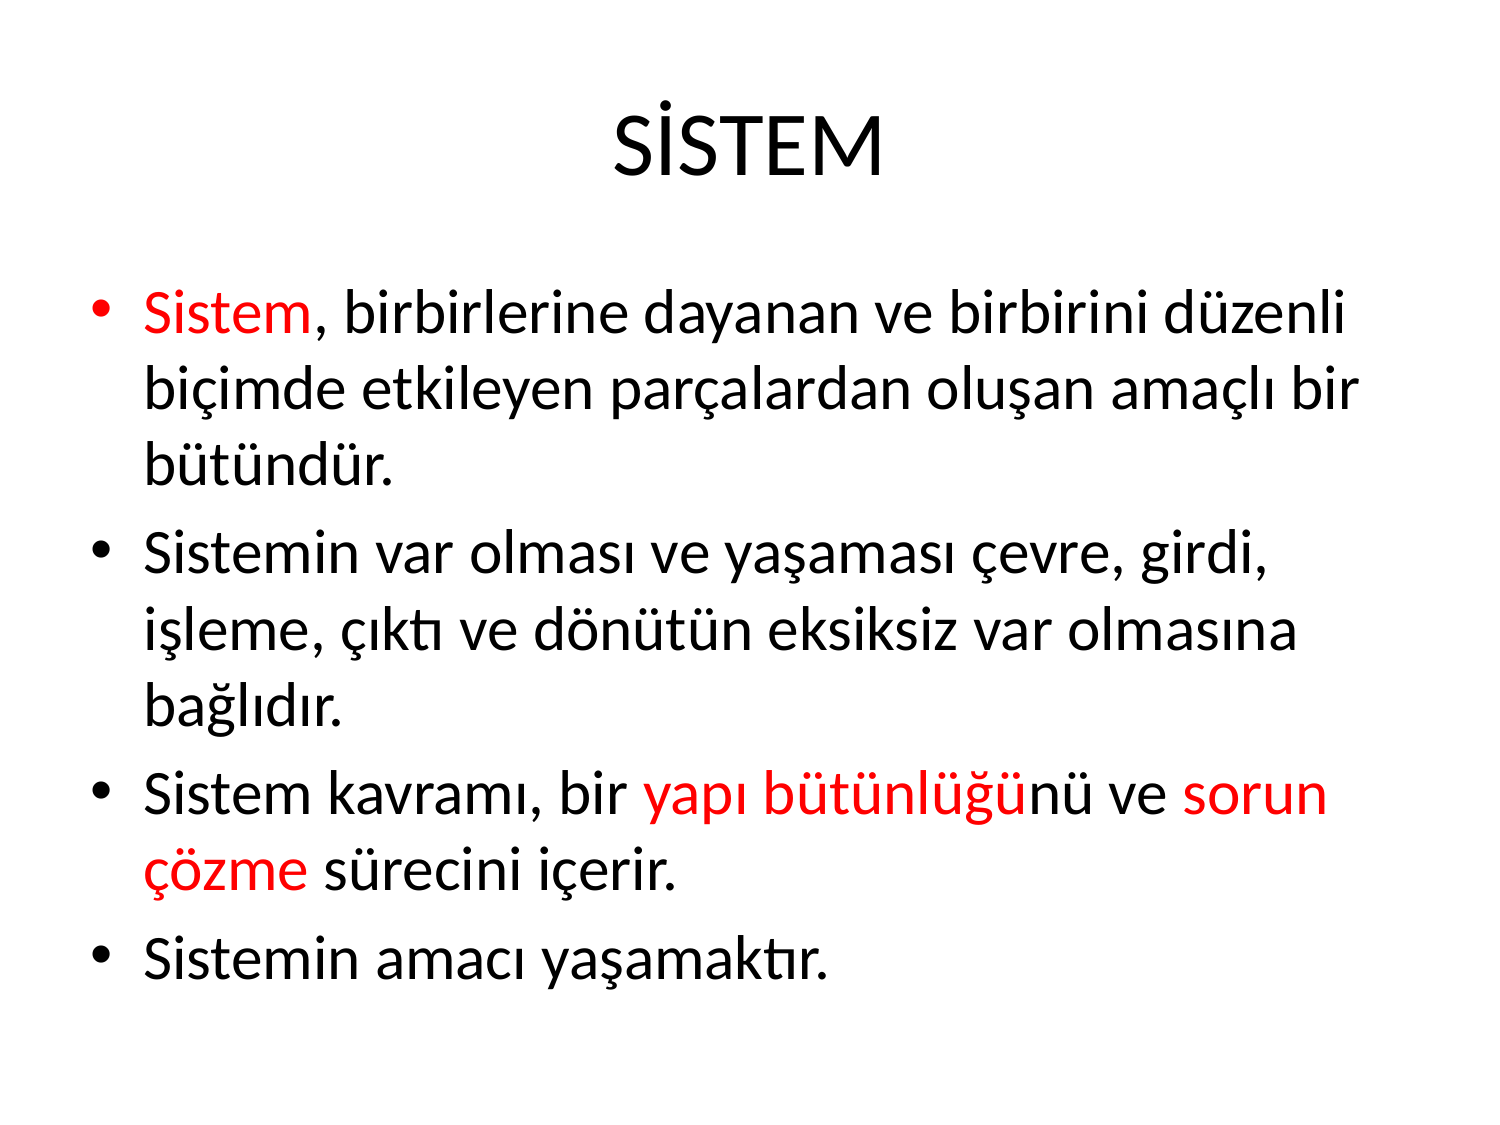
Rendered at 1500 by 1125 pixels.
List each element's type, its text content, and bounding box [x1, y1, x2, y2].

title SİSTEM [75, 45, 1425, 233]
list Sistem, birbirlerine dayanan ve birbirini düzenli biçimde etkileyen parçalardan oluşan amaçlı bir bütündür. Sistemin var olması ve yaşaması çevre, girdi, işleme, çıktı ve dönütün eksiksiz var olmasına bağlıdır. Sistem kavramı, bir yapı bütünlüğünü ve sorun çözme sürecini içerir. Sistemin amacı yaşamaktır. [75, 262, 1425, 1005]
